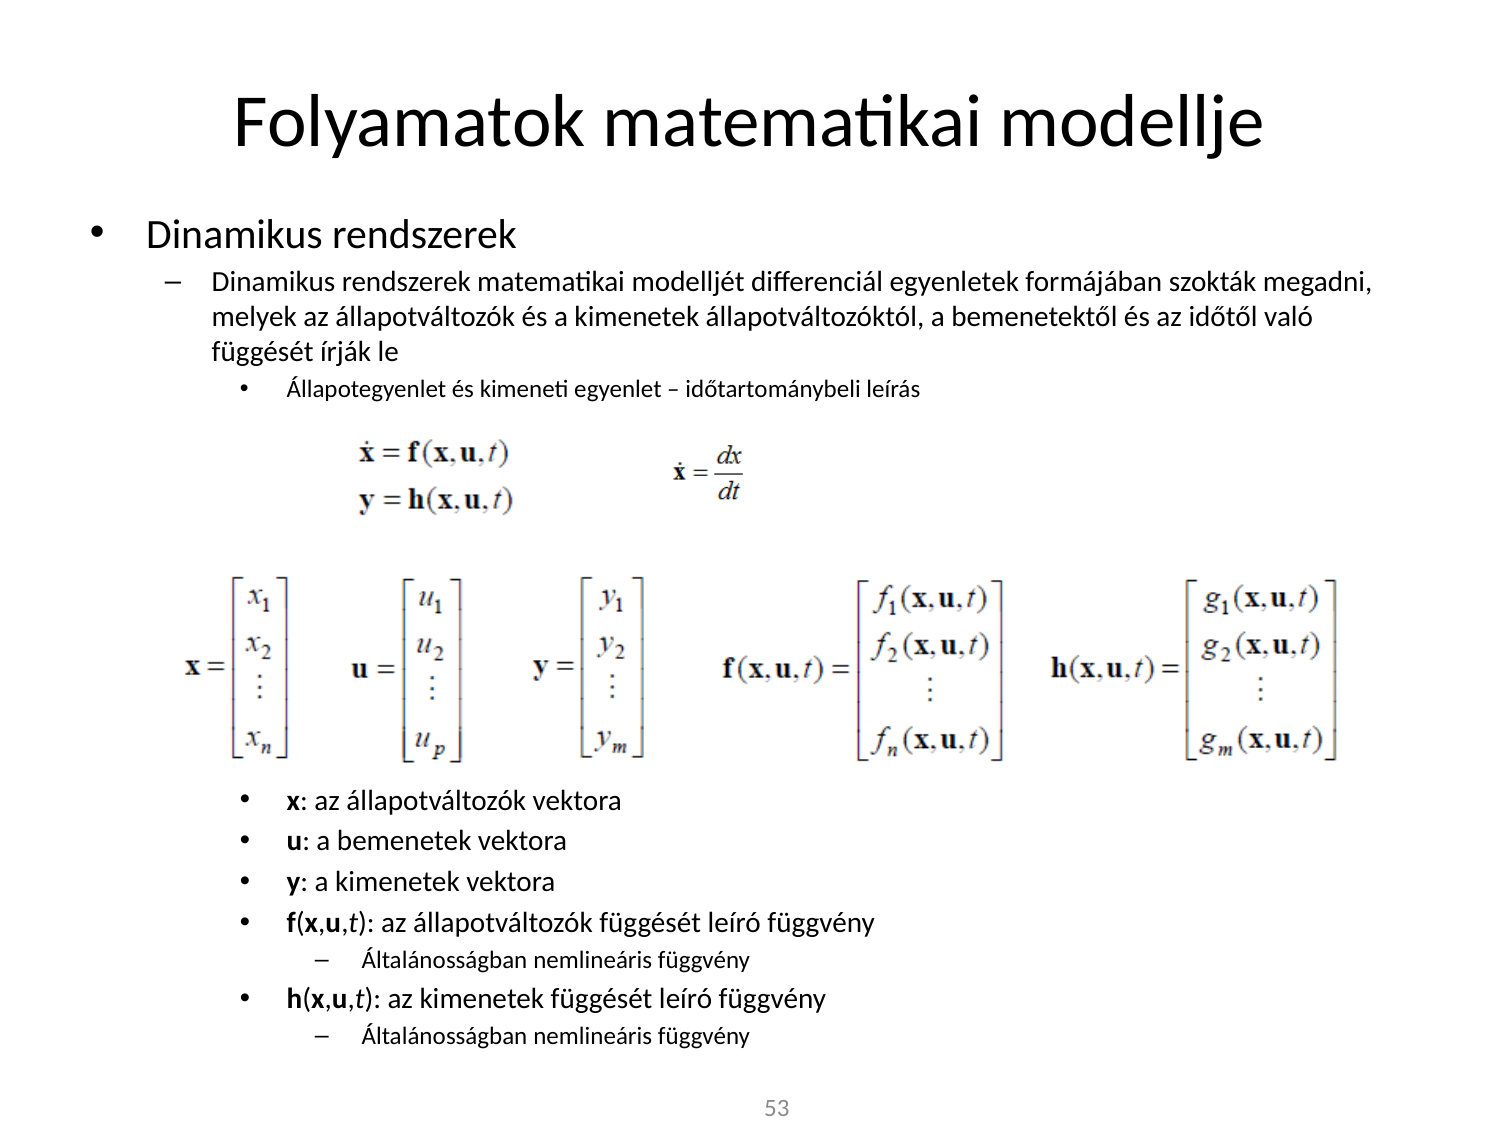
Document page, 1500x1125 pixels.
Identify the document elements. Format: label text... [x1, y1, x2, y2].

picture [1045, 566, 1350, 770]
picture [667, 443, 748, 508]
picture [339, 565, 483, 769]
text_box Dinamikus rendszerek Dinamikus rendszerek matematikai modelljét differenciál egyenletek formájában szokták megadni, melyek az állapotváltozók és a kimenetek állapotváltozóktól, a bemenetektől és az időtől való függését írják le Állapotegyenlet és kimeneti egyenlet – időtartománybeli leírás x: az állapotváltozók vektora u: a bemenetek vektora y: a kimenetek vektora f(x,u,t): az állapotváltozók függését leíró függvény Általánosságban nemlineáris függvény h(x,u,t): az kimenetek függését leíró függvény Általánosságban nemlineáris függvény [74, 199, 1392, 1079]
picture [715, 567, 1015, 769]
slide_number 53 [714, 1088, 839, 1125]
picture [529, 557, 655, 772]
picture [343, 434, 526, 523]
picture [161, 560, 308, 779]
title Folyamatok matematikai modellje [74, 44, 1426, 188]
